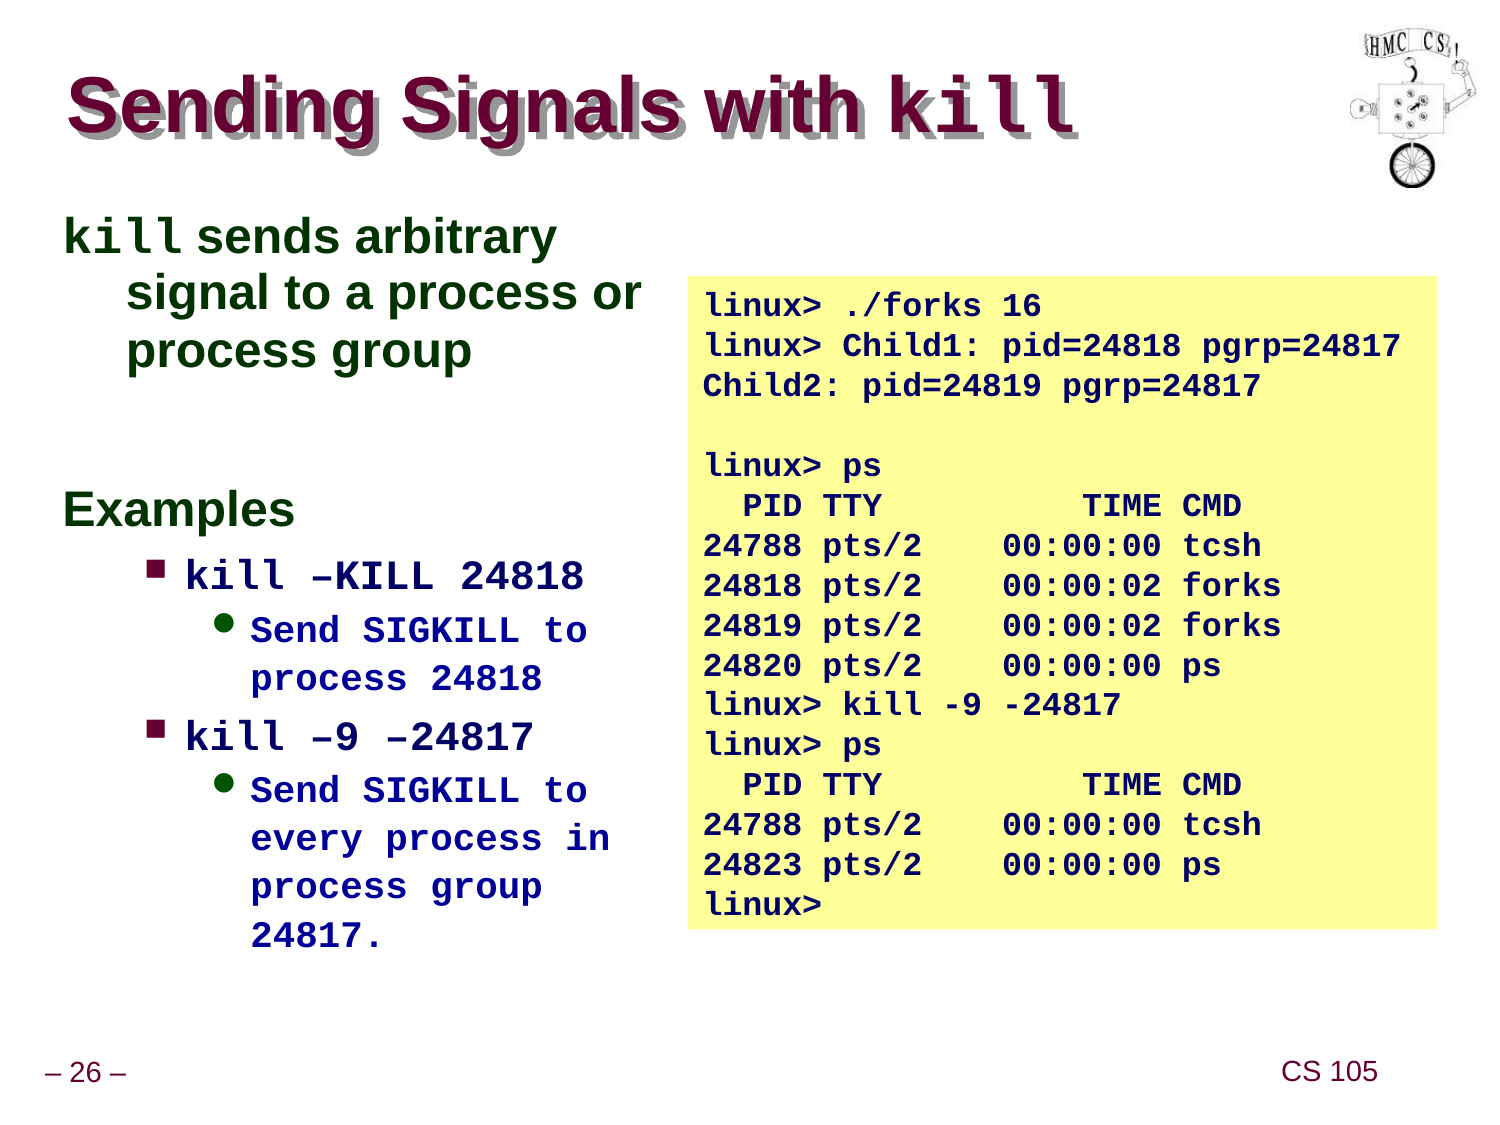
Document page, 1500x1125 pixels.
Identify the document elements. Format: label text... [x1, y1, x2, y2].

list kill sends arbitrary signal to a process or process group Examples kill –KILL 24818 Send SIGKILL to process 24818 kill –9 –24817 Send SIGKILL to every process in process group 24817. [47, 200, 688, 1058]
title Sending Signals with kill [66, 40, 1250, 175]
text_box linux> ./forks 16 linux> Child1: pid=24818 pgrp=24817 Child2: pid=24819 pgrp=24817 linux> ps PID TTY TIME CMD 24788 pts/2 00:00:00 tcsh 24818 pts/2 00:00:02 forks 24819 pts/2 00:00:02 forks 24820 pts/2 00:00:00 ps linux> kill -9 -24817 linux> ps PID TTY TIME CMD 24788 pts/2 00:00:00 tcsh 24823 pts/2 00:00:00 ps linux> [687, 275, 1438, 930]
picture [1350, 24, 1477, 188]
